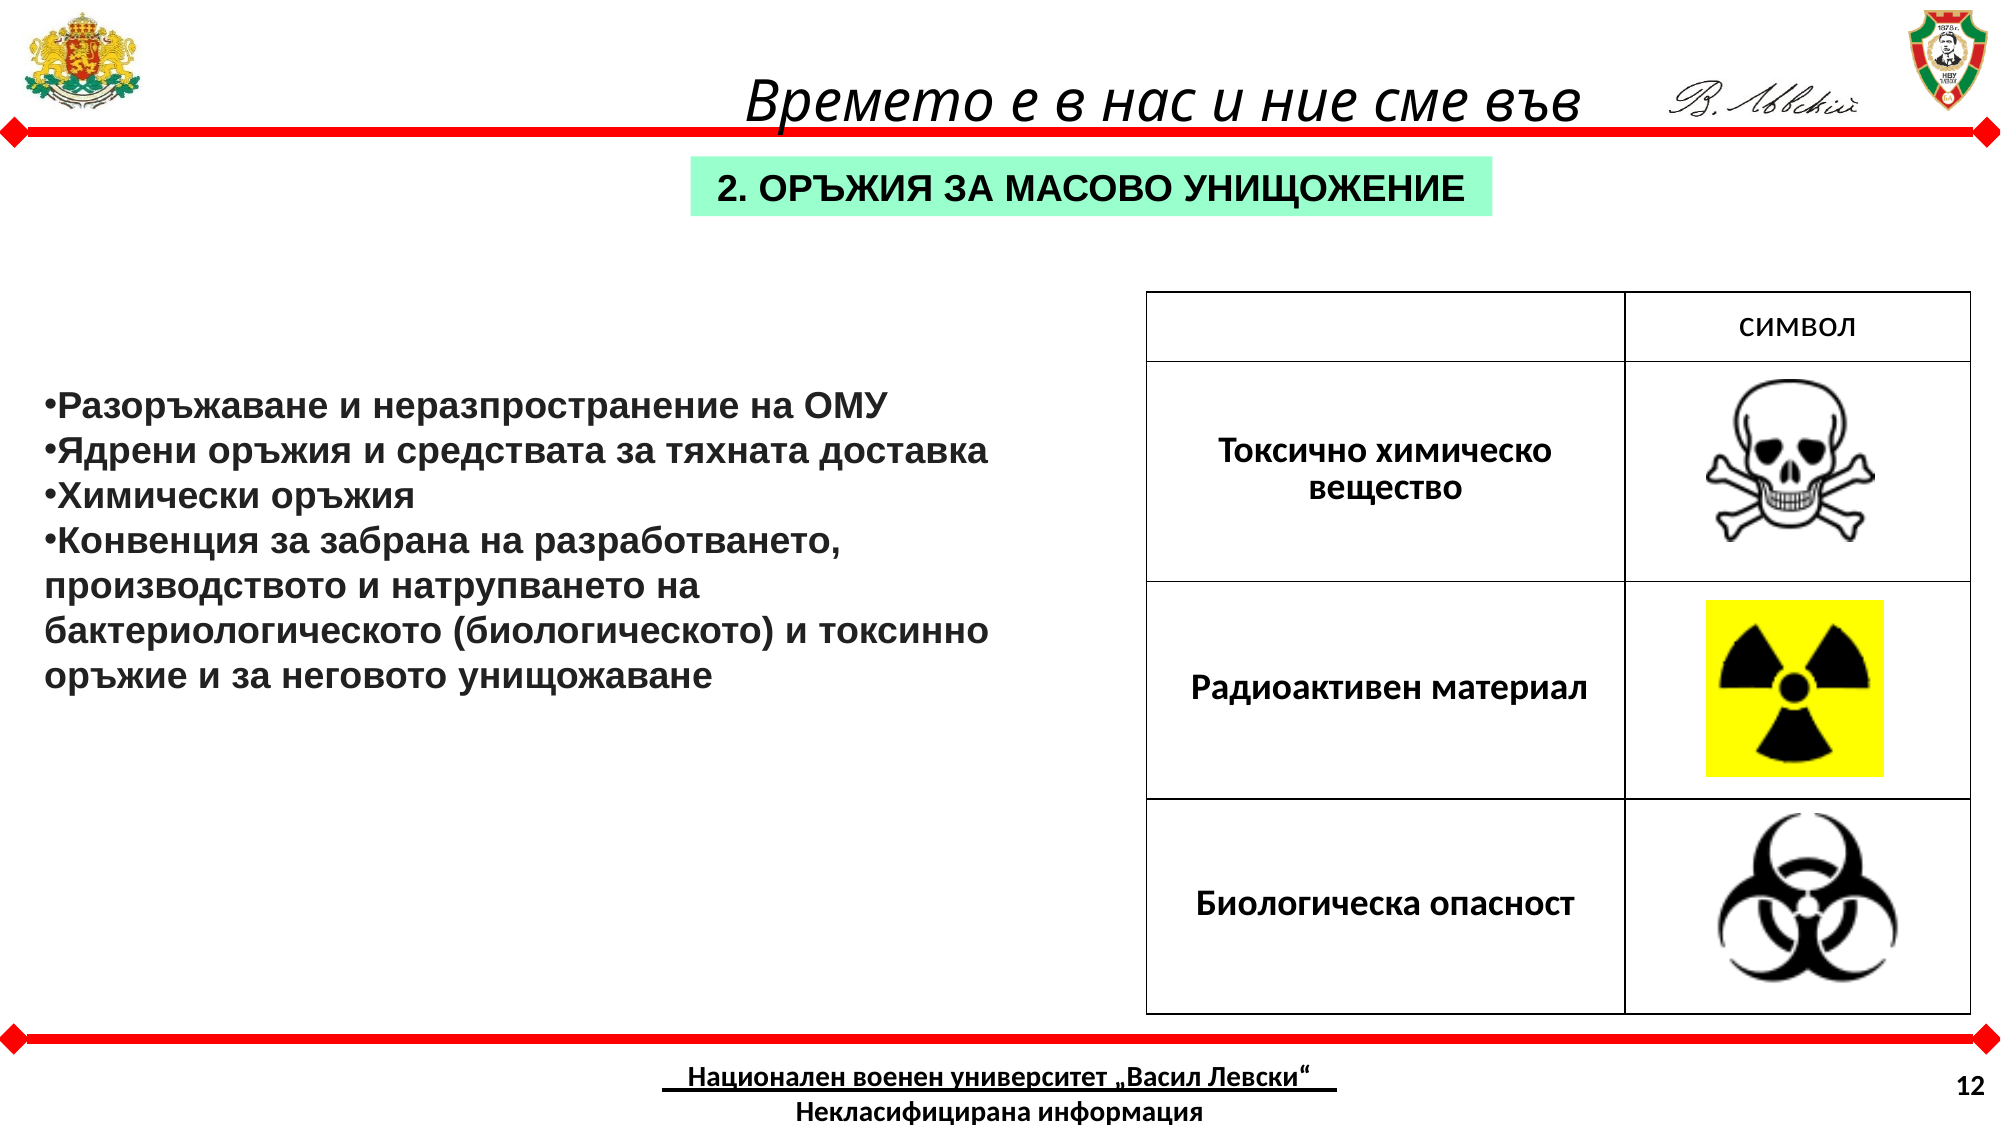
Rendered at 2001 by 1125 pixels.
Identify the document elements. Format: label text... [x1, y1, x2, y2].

footer Национален военен университет „Васил Левски“ Некласифицирана информация [662, 1049, 1338, 1110]
table_cell Радиоактивен материал [1147, 582, 1624, 798]
slide_number 12 [1412, 1058, 2000, 1119]
table_cell [1626, 582, 1970, 798]
table_cell [1626, 800, 1970, 1013]
text_box 2. ОРЪЖИЯ ЗА МАСОВО УНИЩОЖЕНИЕ [690, 156, 1493, 217]
table_header символ [1626, 293, 1970, 361]
picture [1908, 10, 1988, 111]
table_cell Токсично химическо вещество [1147, 362, 1624, 581]
text_box Разоръжаване и неразпространение на ОМУ Ядрени оръжия и средствата за тяхната доставка Химически оръжия Конвенция за забрана на разработването, производството и натрупването на бактериологическото (биологическото) и токсинно оръжие и за неговото унищожаване [29, 373, 1120, 749]
table_header [1147, 293, 1624, 361]
picture [1666, 78, 1861, 120]
picture [22, 10, 142, 111]
picture [1706, 600, 1884, 778]
picture [1706, 379, 1875, 542]
table_cell Биологическа опасност [1147, 800, 1624, 1013]
table_cell [1626, 362, 1970, 581]
picture [1714, 813, 1904, 1003]
